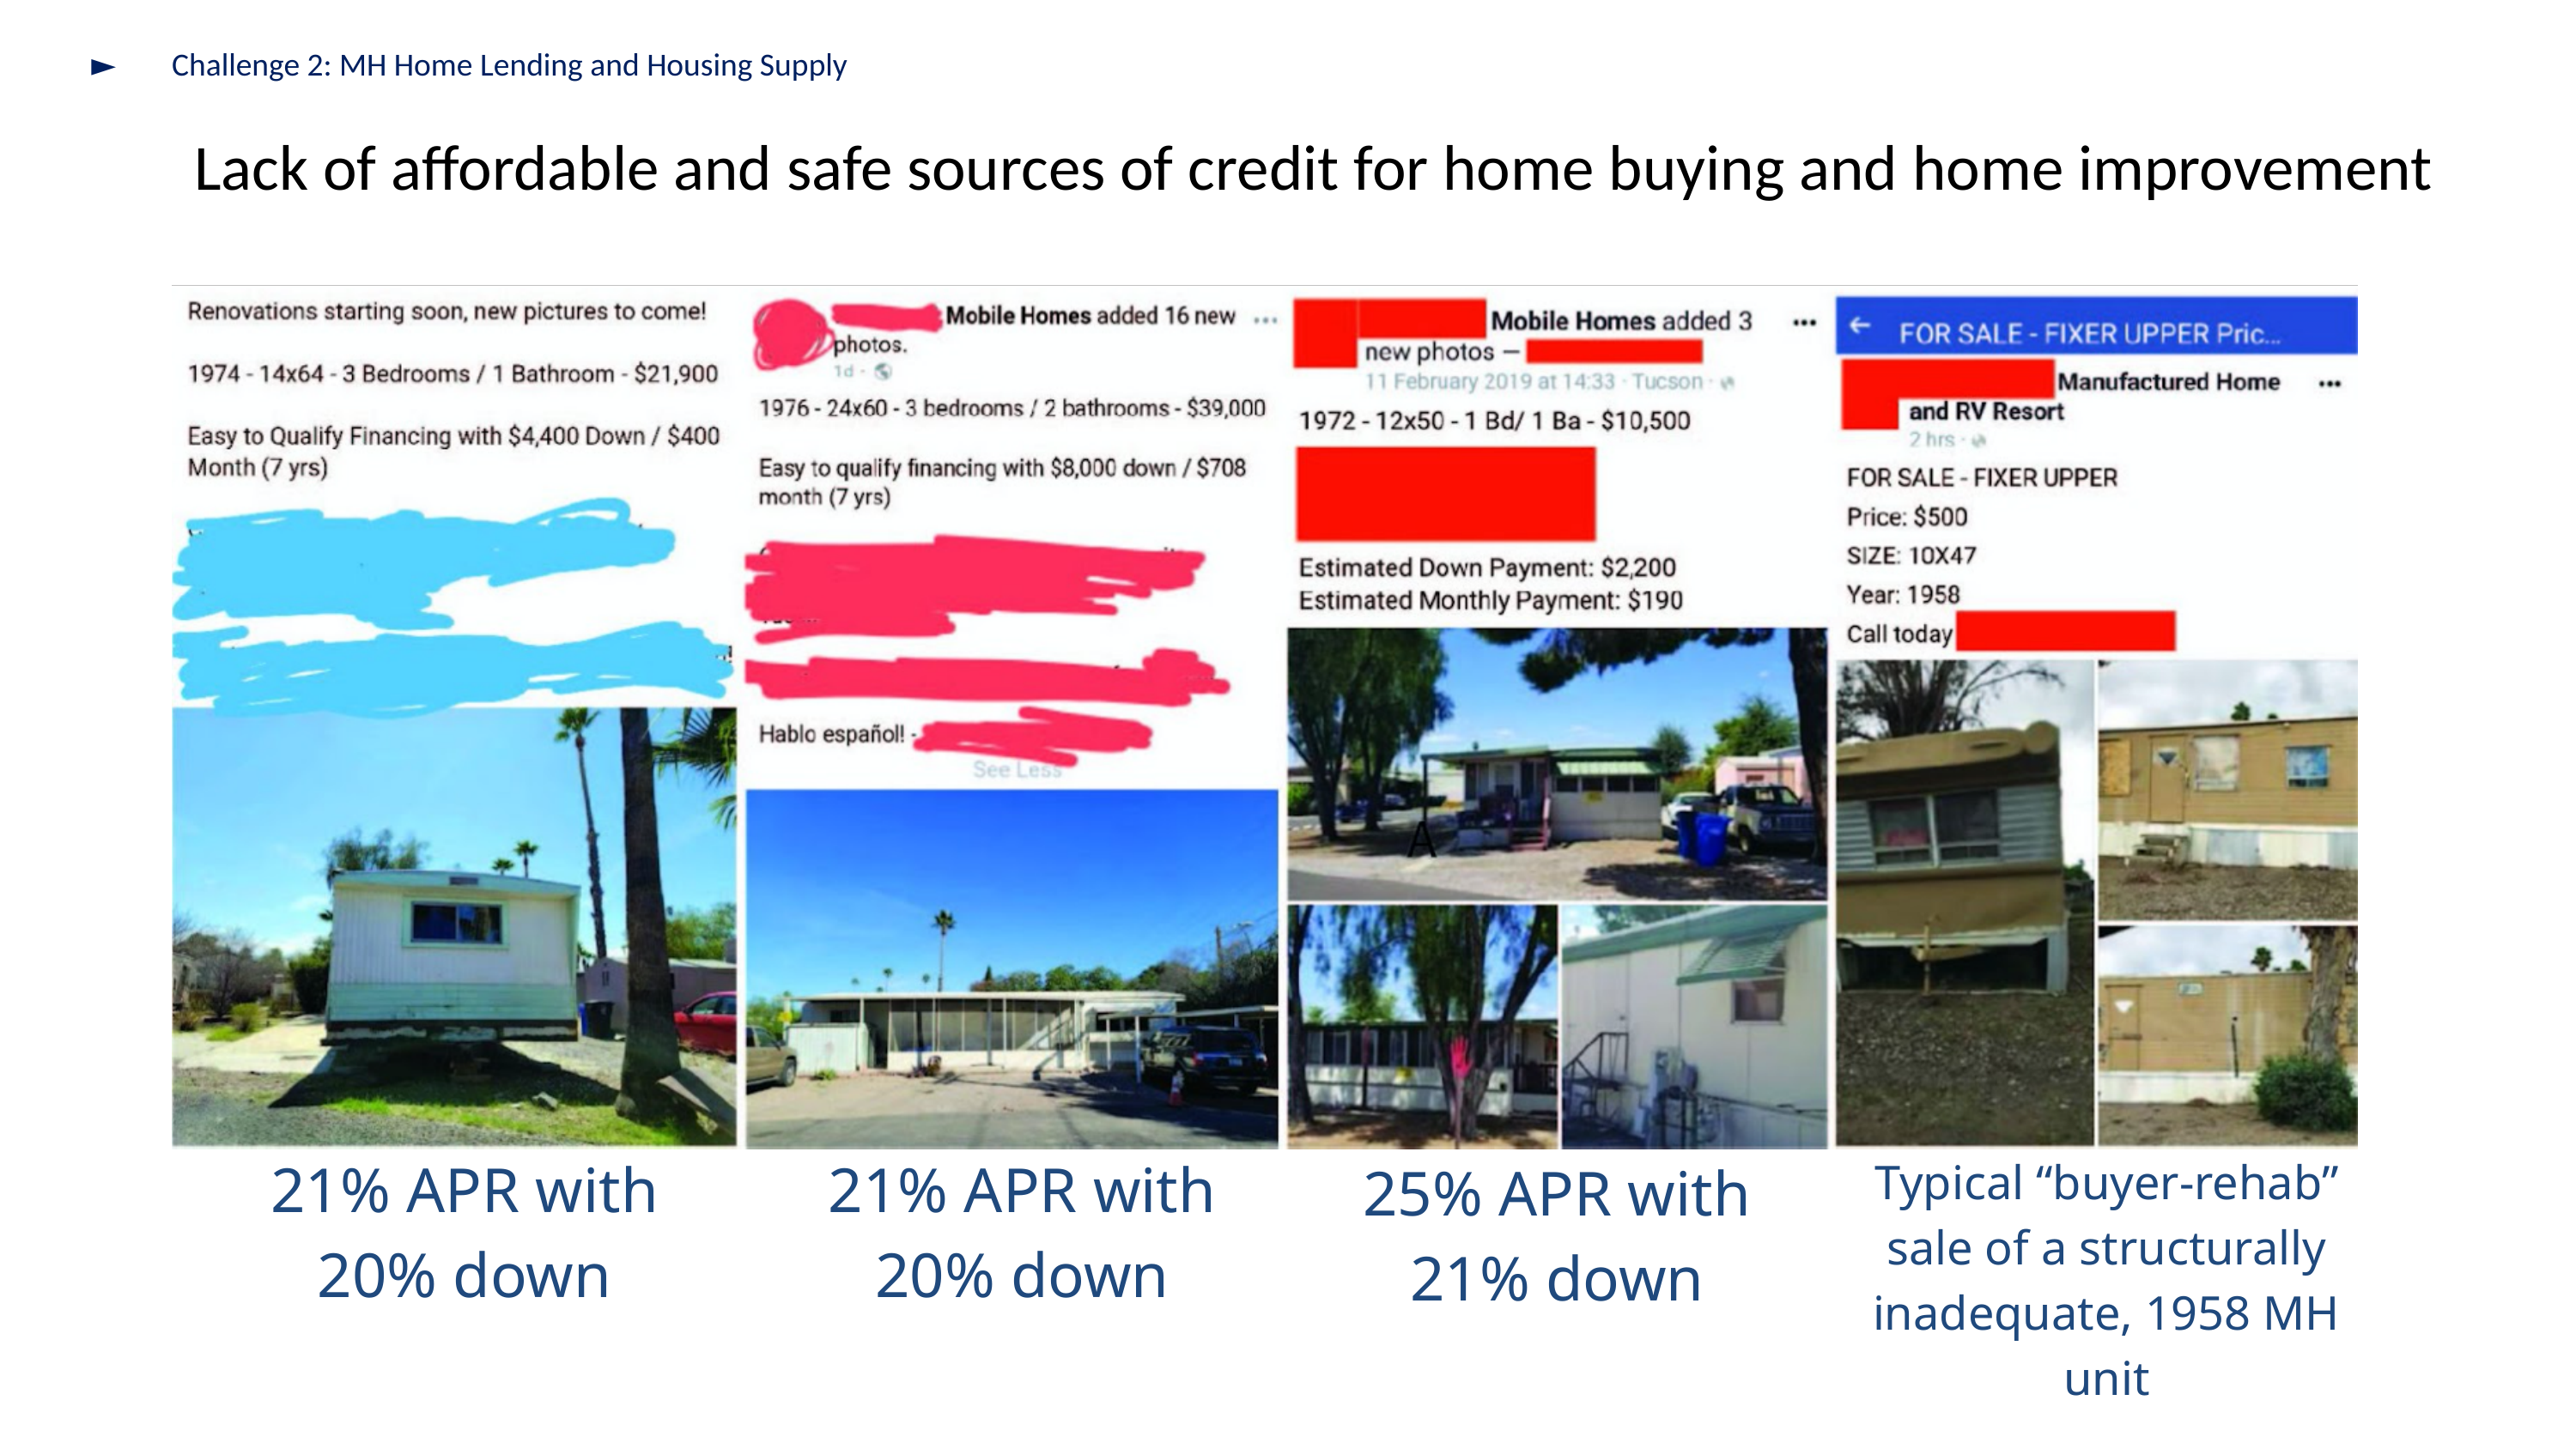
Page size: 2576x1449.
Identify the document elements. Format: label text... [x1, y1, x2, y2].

text_box 21% APR with 20% down [222, 1159, 708, 1395]
text_box 21% APR with 20% down [780, 1159, 1265, 1395]
text_box Lack of affordable and safe sources of credit for home buying and home improvement [181, 118, 2462, 209]
picture [171, 284, 2359, 1149]
text_box 25% APR with 21% down [1303, 1159, 1812, 1398]
text_box Challenge 2: MH Home Lending and Housing Supply [78, 37, 861, 89]
text_box Typical “buyer‐rehab” sale of a structurally inadequate, 1958 MH unit [1856, 1159, 2358, 1404]
